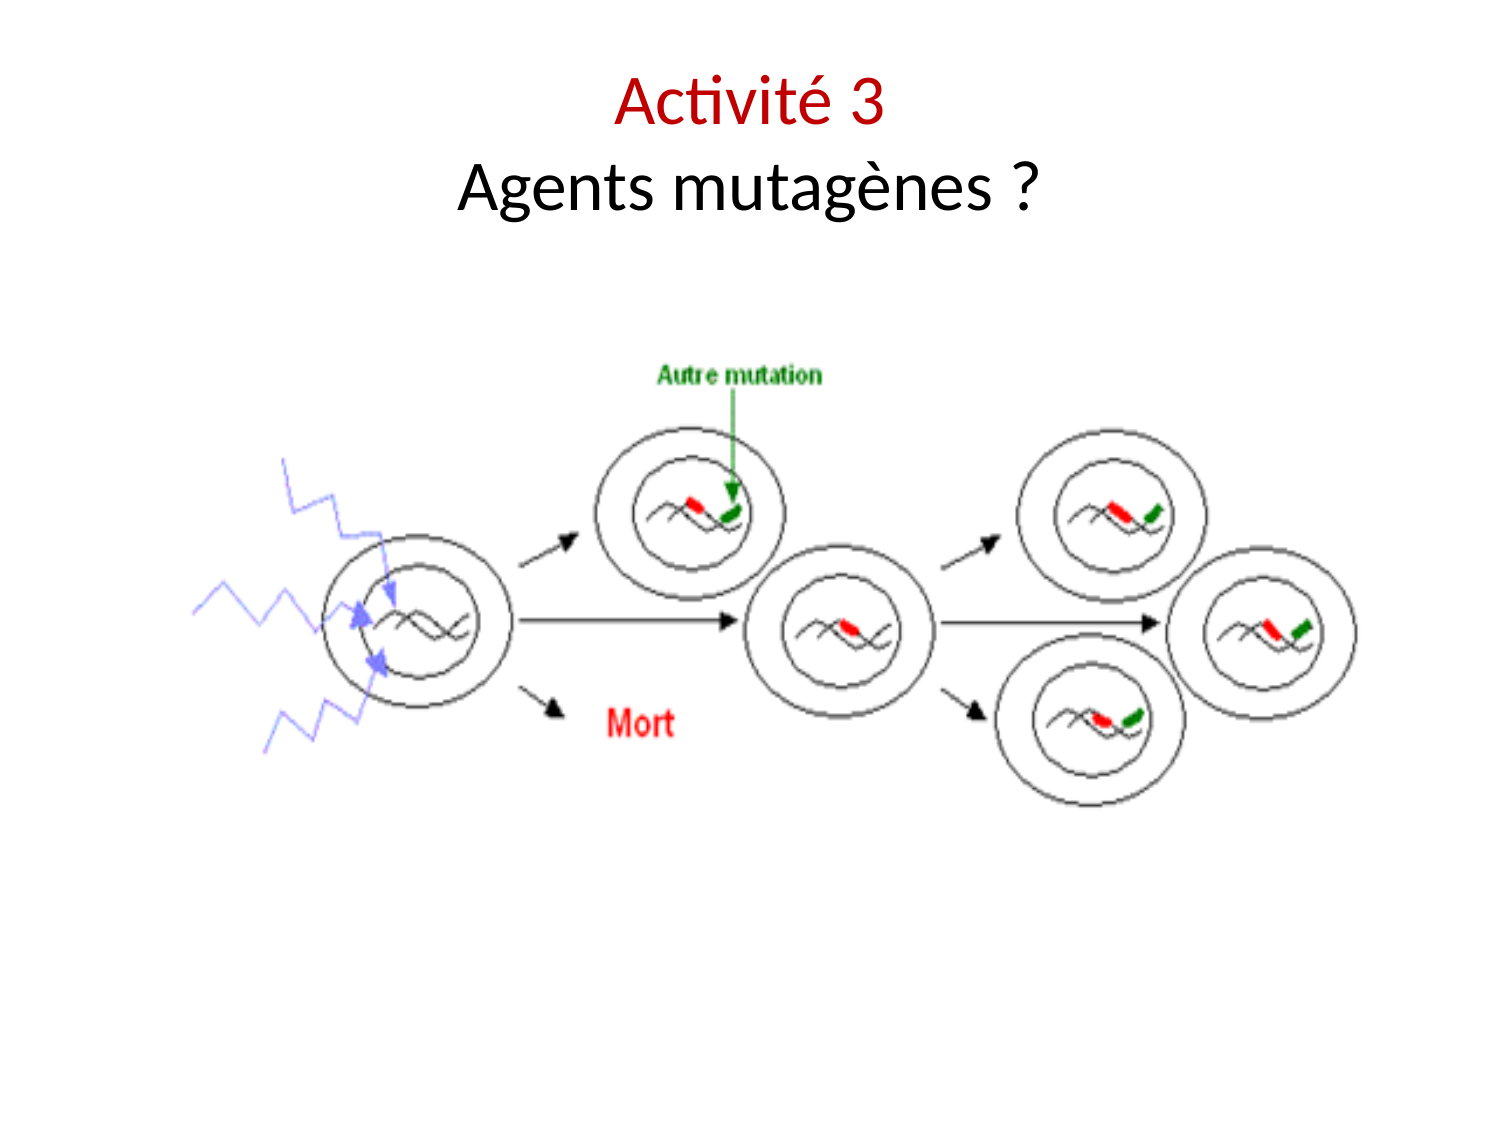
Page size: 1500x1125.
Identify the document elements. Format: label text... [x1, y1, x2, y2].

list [175, 351, 1395, 821]
title Activité 3 Agents mutagènes ? [75, 45, 1425, 233]
